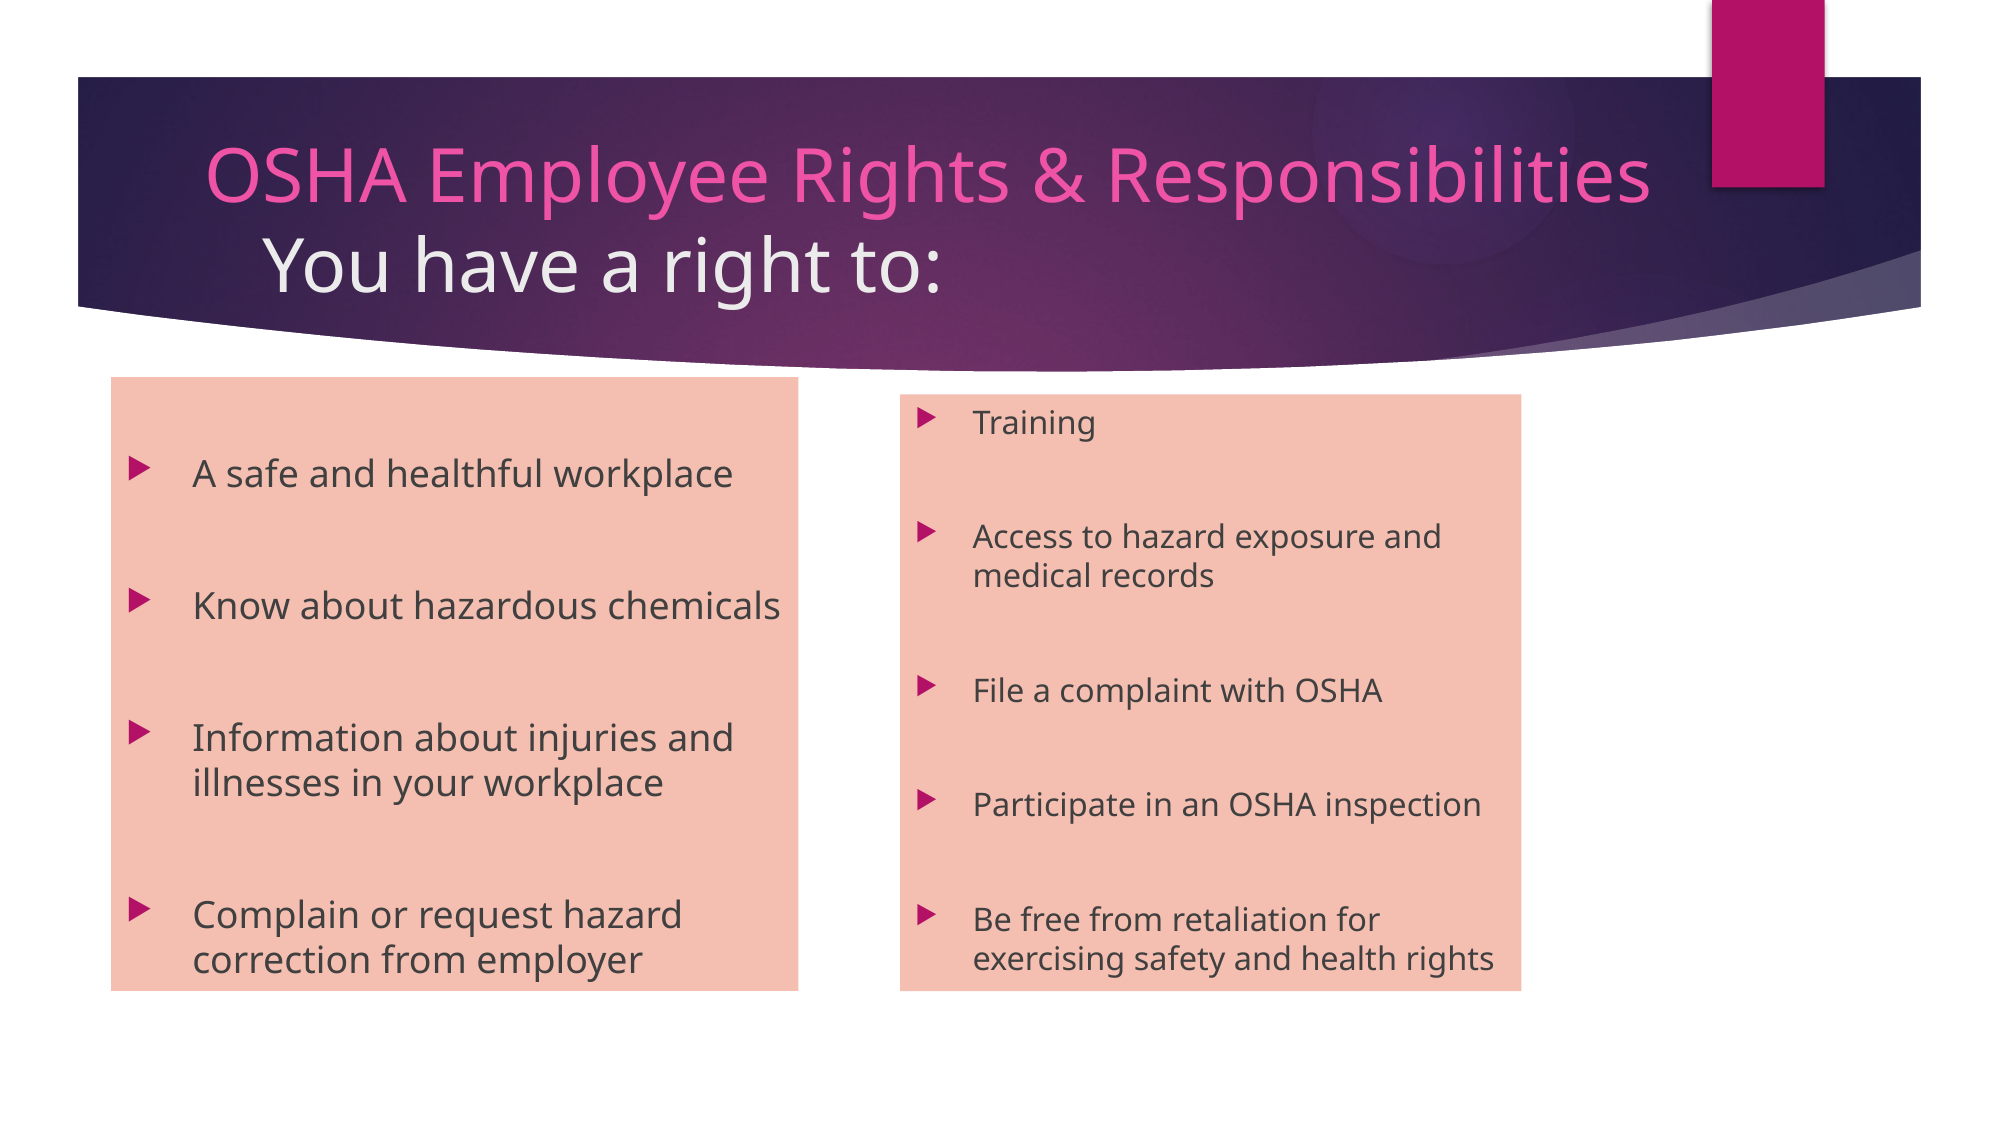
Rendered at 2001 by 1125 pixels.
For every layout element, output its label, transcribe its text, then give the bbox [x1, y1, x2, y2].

list A safe and healthful workplace Know about hazardous chemicals Information about injuries and illnesses in your workplace Complain or request hazard correction from employer [111, 377, 799, 991]
title OSHA Employee Rights & Responsibilities You have a right to: [189, 159, 1839, 276]
list Training Access to hazard exposure and medical records File a complaint with OSHA Participate in an OSHA inspection Be free from retaliation for exercising safety and health rights [900, 394, 1522, 992]
